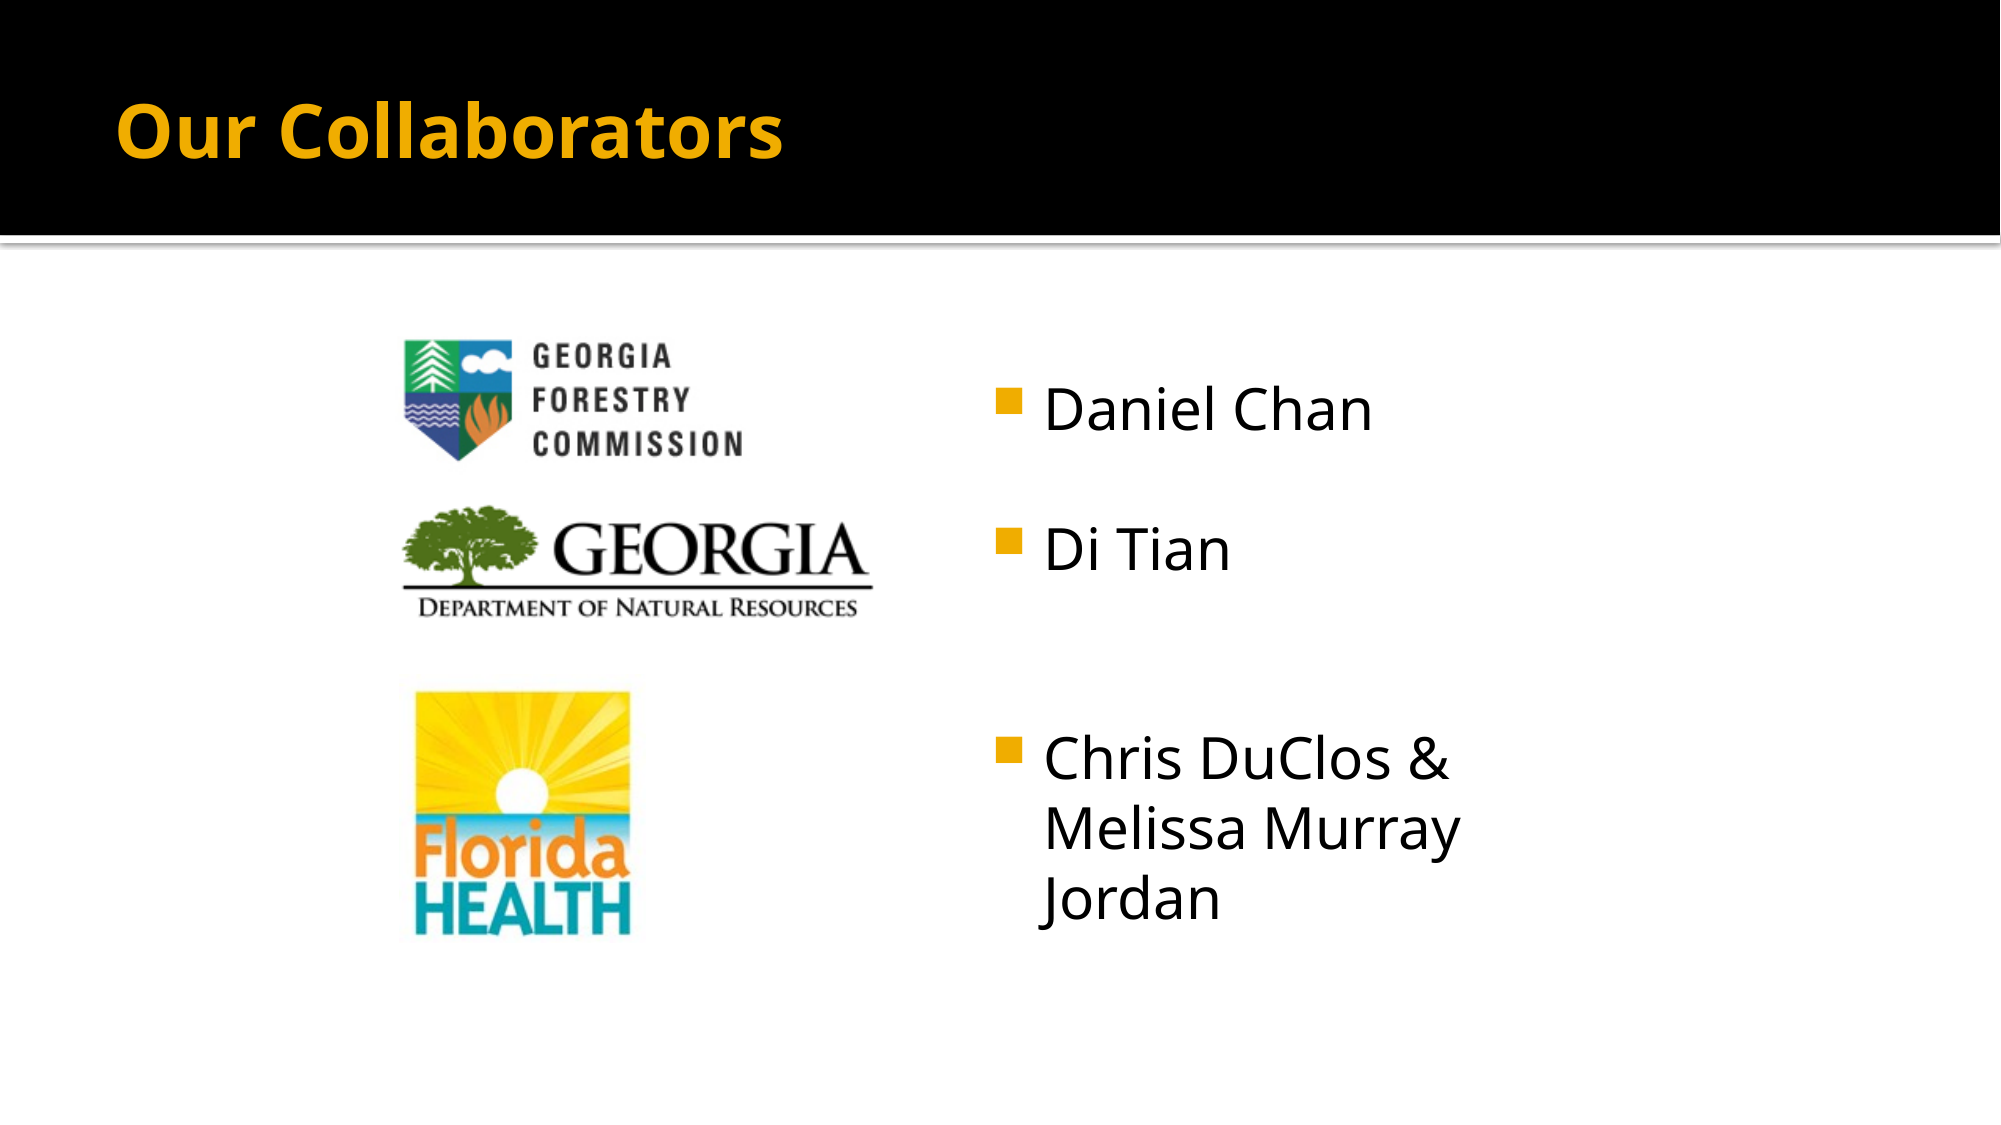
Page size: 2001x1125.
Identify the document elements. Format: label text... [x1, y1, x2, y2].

picture [399, 487, 880, 638]
picture [399, 674, 646, 943]
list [387, 324, 765, 475]
list Daniel Chan Di Tian Chris DuClos & Melissa Murray Jordan [962, 287, 1625, 1063]
title Our Collaborators [99, 25, 1900, 231]
